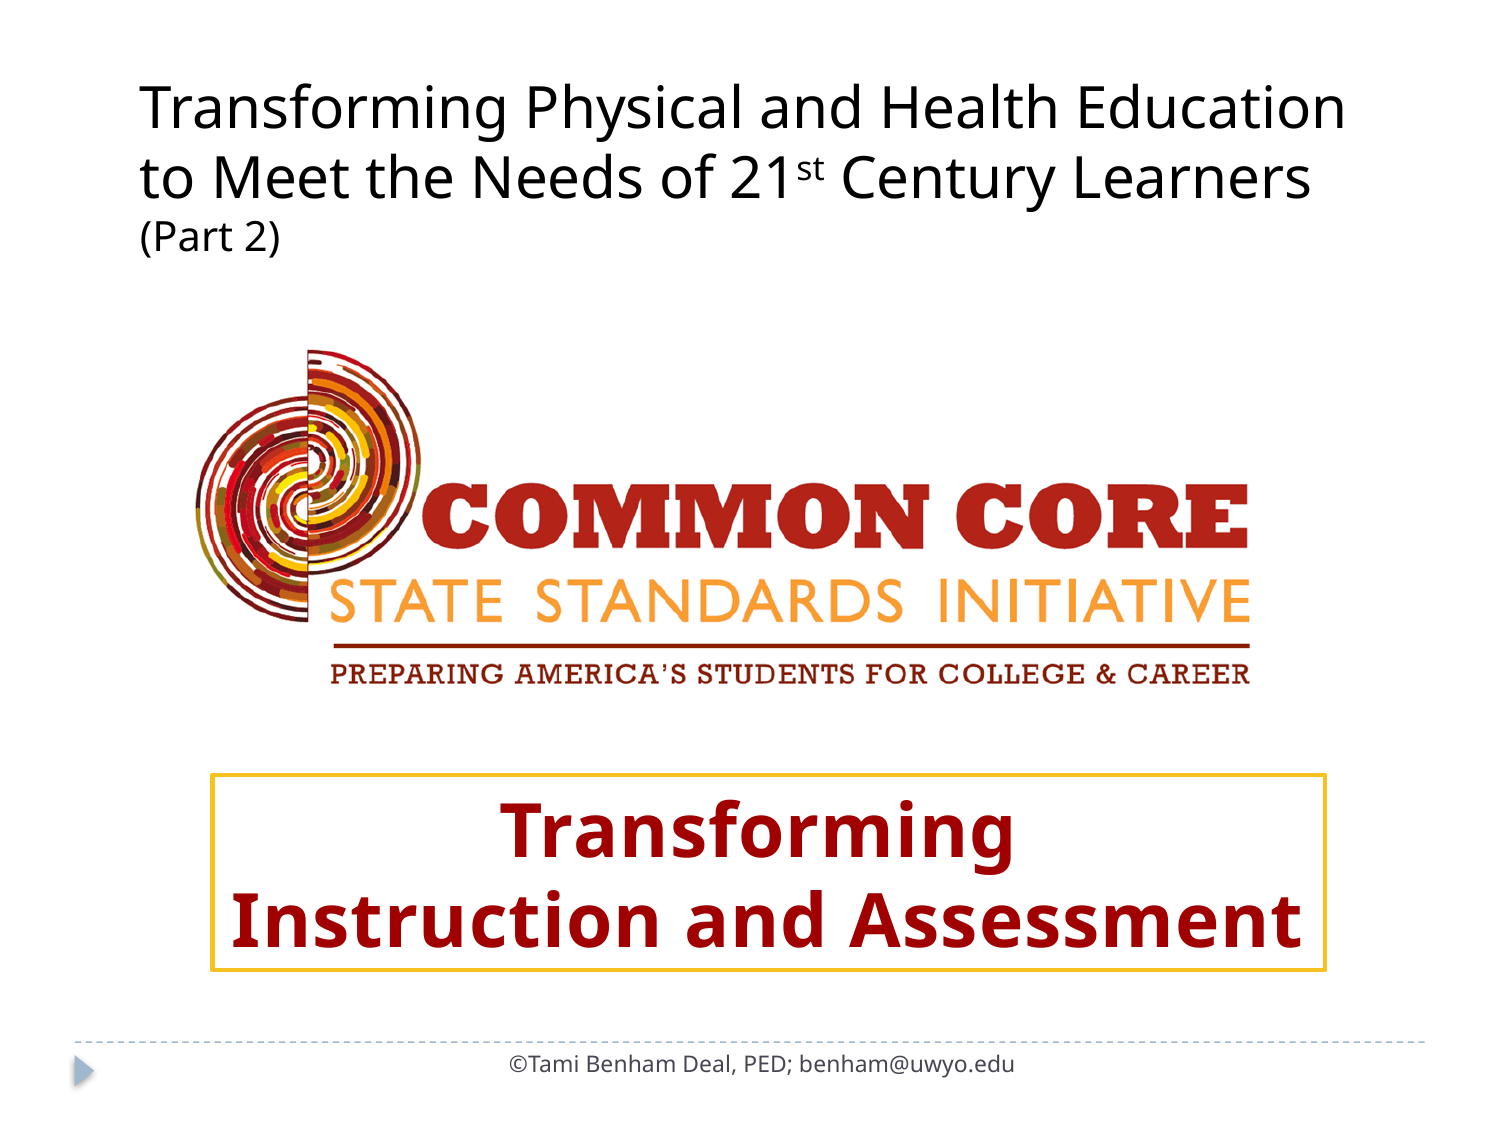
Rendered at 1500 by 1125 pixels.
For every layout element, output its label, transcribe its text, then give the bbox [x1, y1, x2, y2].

text_box Transforming Physical and Health Education to Meet the Needs of 21st Century Learners (Part 2) [125, 62, 1425, 268]
text_box Transforming Instruction and Assessment [212, 774, 1325, 970]
footer ©Tami Benham Deal, PED; benham@uwyo.edu [474, 1042, 1050, 1103]
picture [187, 324, 1263, 695]
